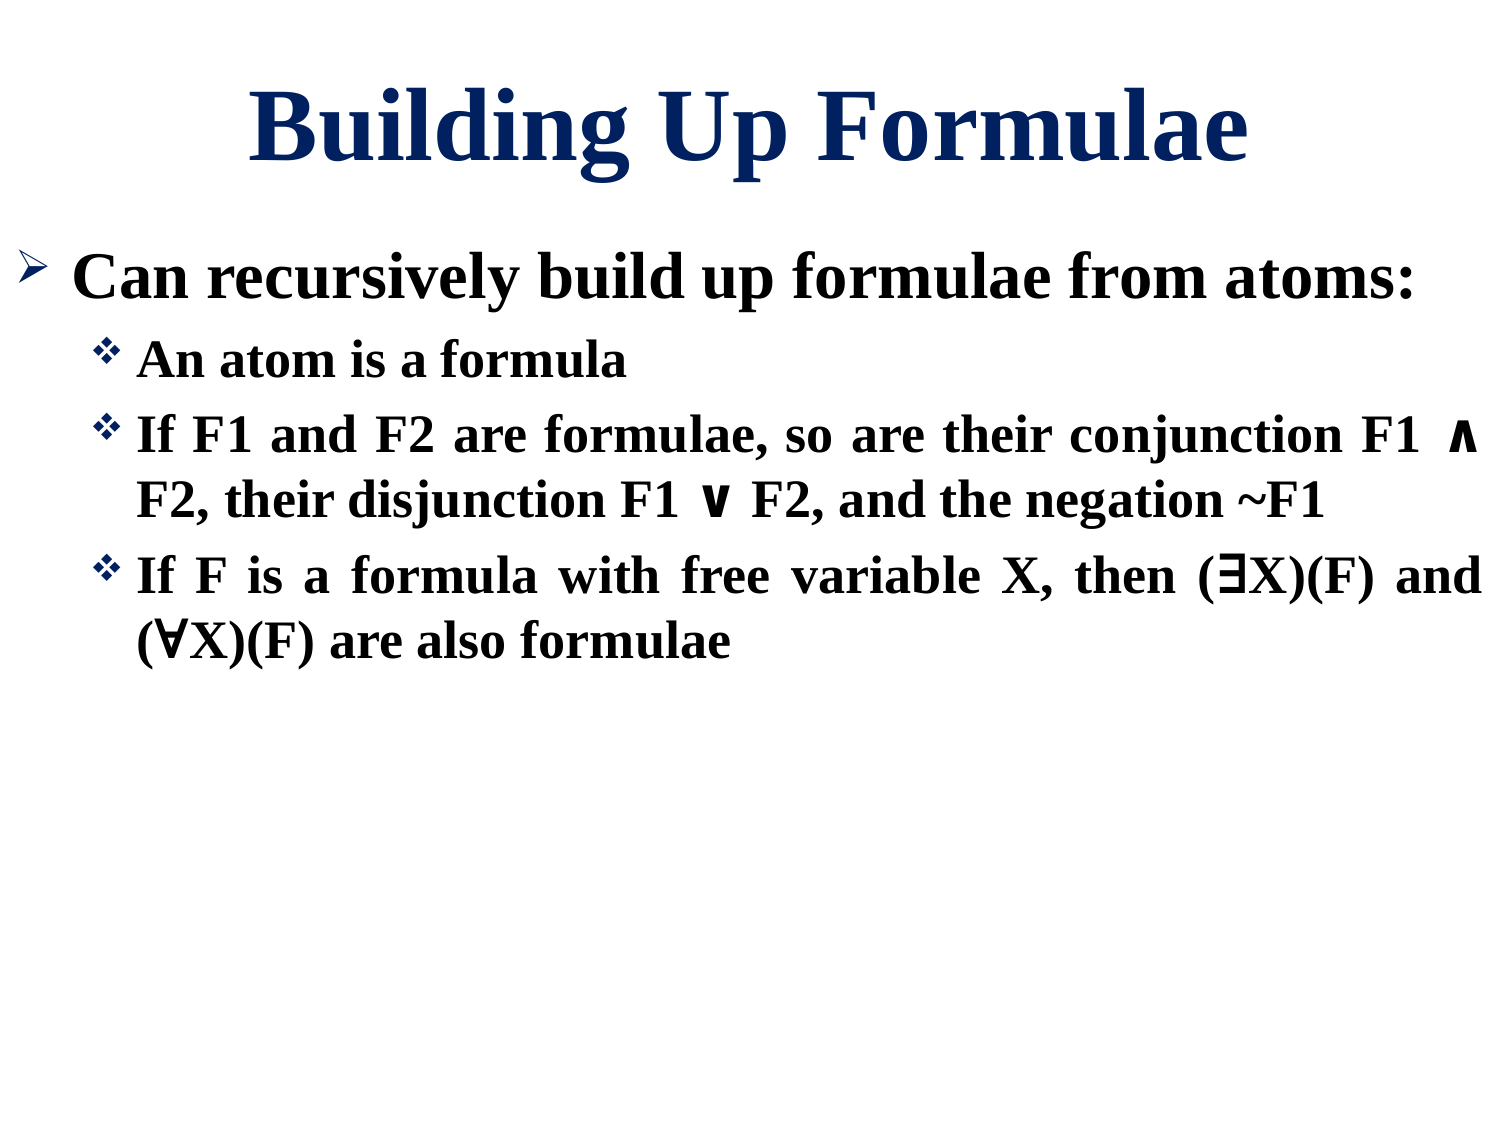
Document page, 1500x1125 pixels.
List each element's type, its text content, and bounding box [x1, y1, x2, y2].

text_box Can recursively build up formulae from atoms: An atom is a formula If F1 and F2 are formulae, so are their conjunction F1 ∧ F2, their disjunction F1 ∨ F2, and the negation ~F1 If F is a formula with free variable X, then (∃X)(F) and (∀X)(F) are also formulae [0, 224, 1500, 1125]
title Building Up Formulae [0, 37, 1500, 200]
